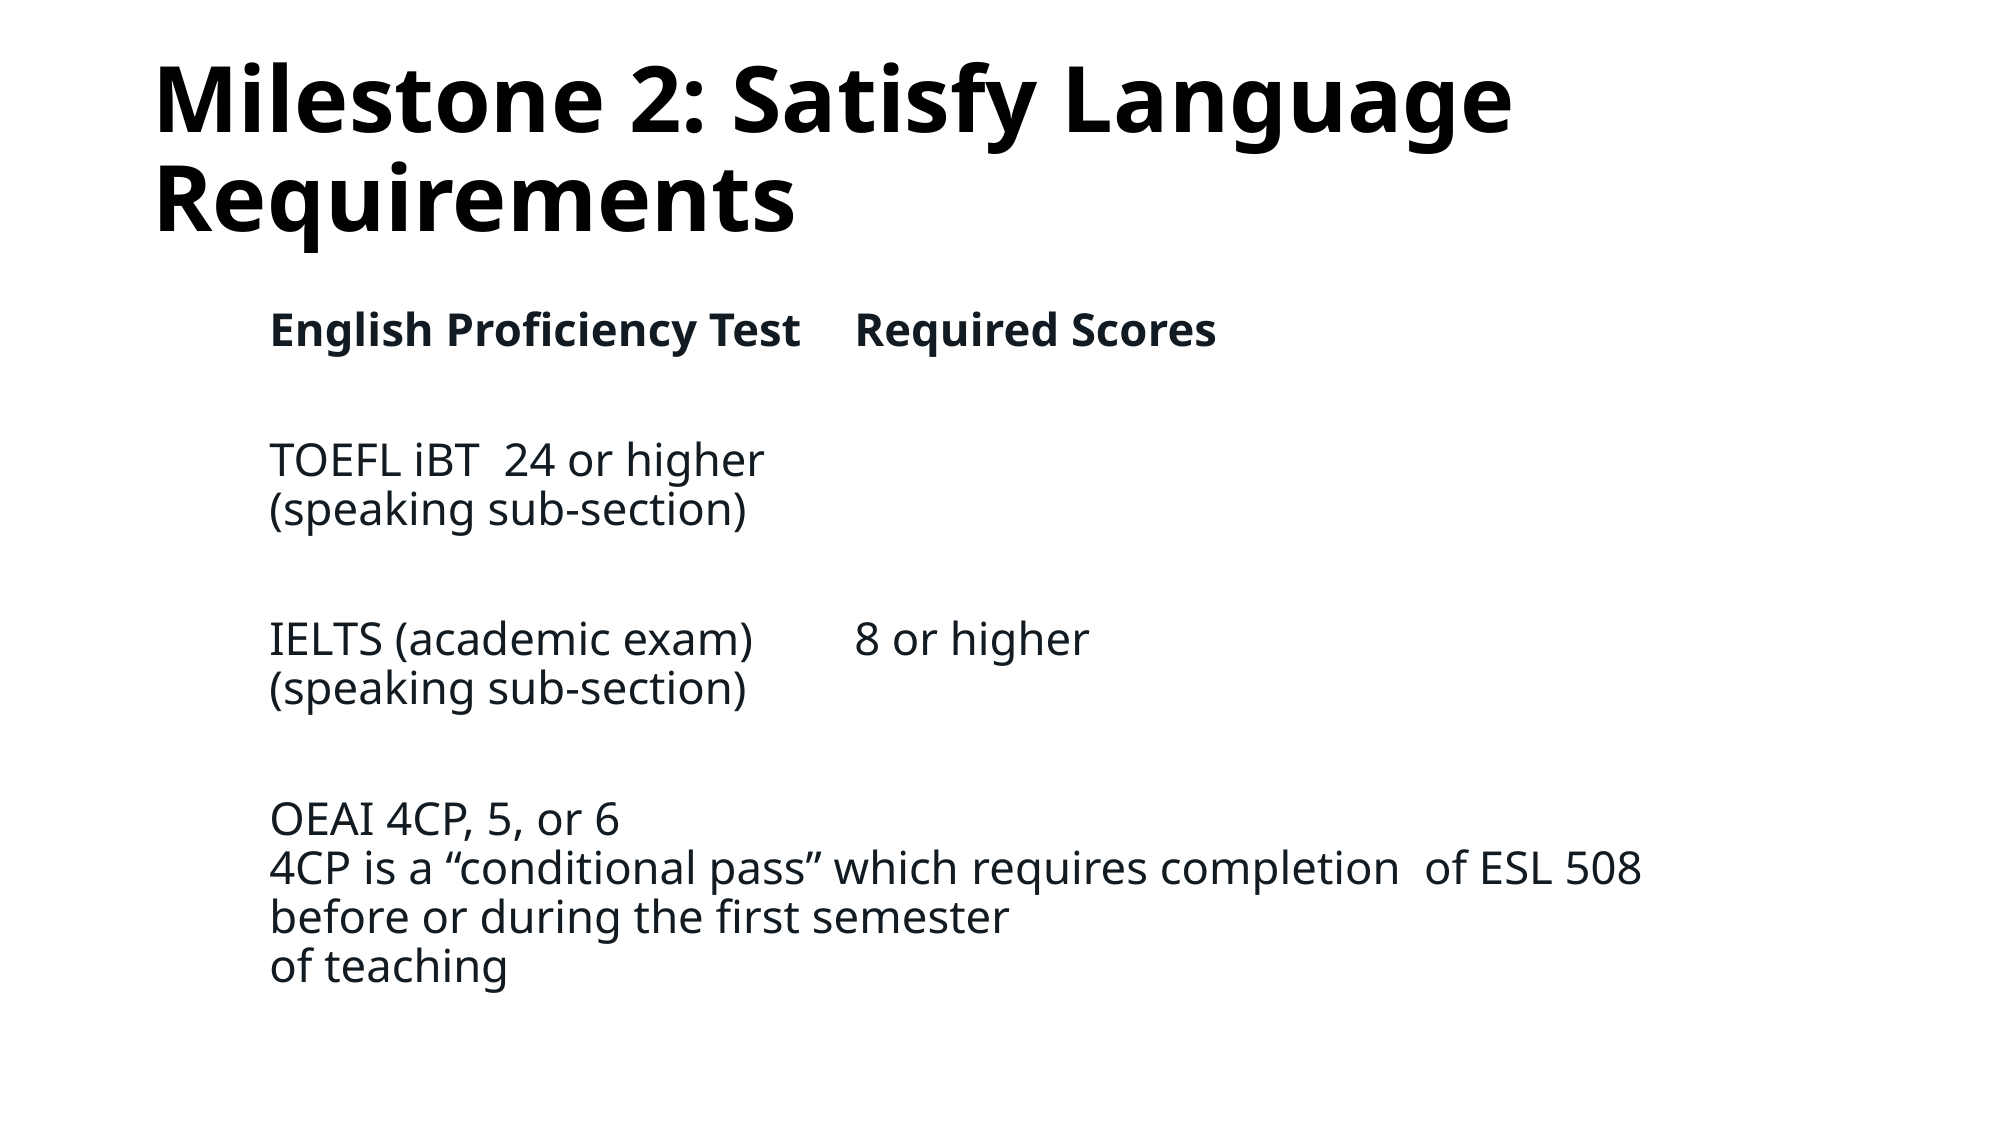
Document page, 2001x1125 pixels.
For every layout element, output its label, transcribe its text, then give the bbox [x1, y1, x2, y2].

title Milestone 2: Satisfy Language Requirements [137, 43, 1863, 262]
list English Proficiency Test Required Scores TOEFL iBT 24 or higher (speaking sub-section) IELTS (academic exam) 8 or higher (speaking sub-section) OEAI 4CP, 5, or 6 4CP is a “conditional pass” which requires completion of ESL 508 before or during the first semester of teaching [137, 299, 1863, 1014]
